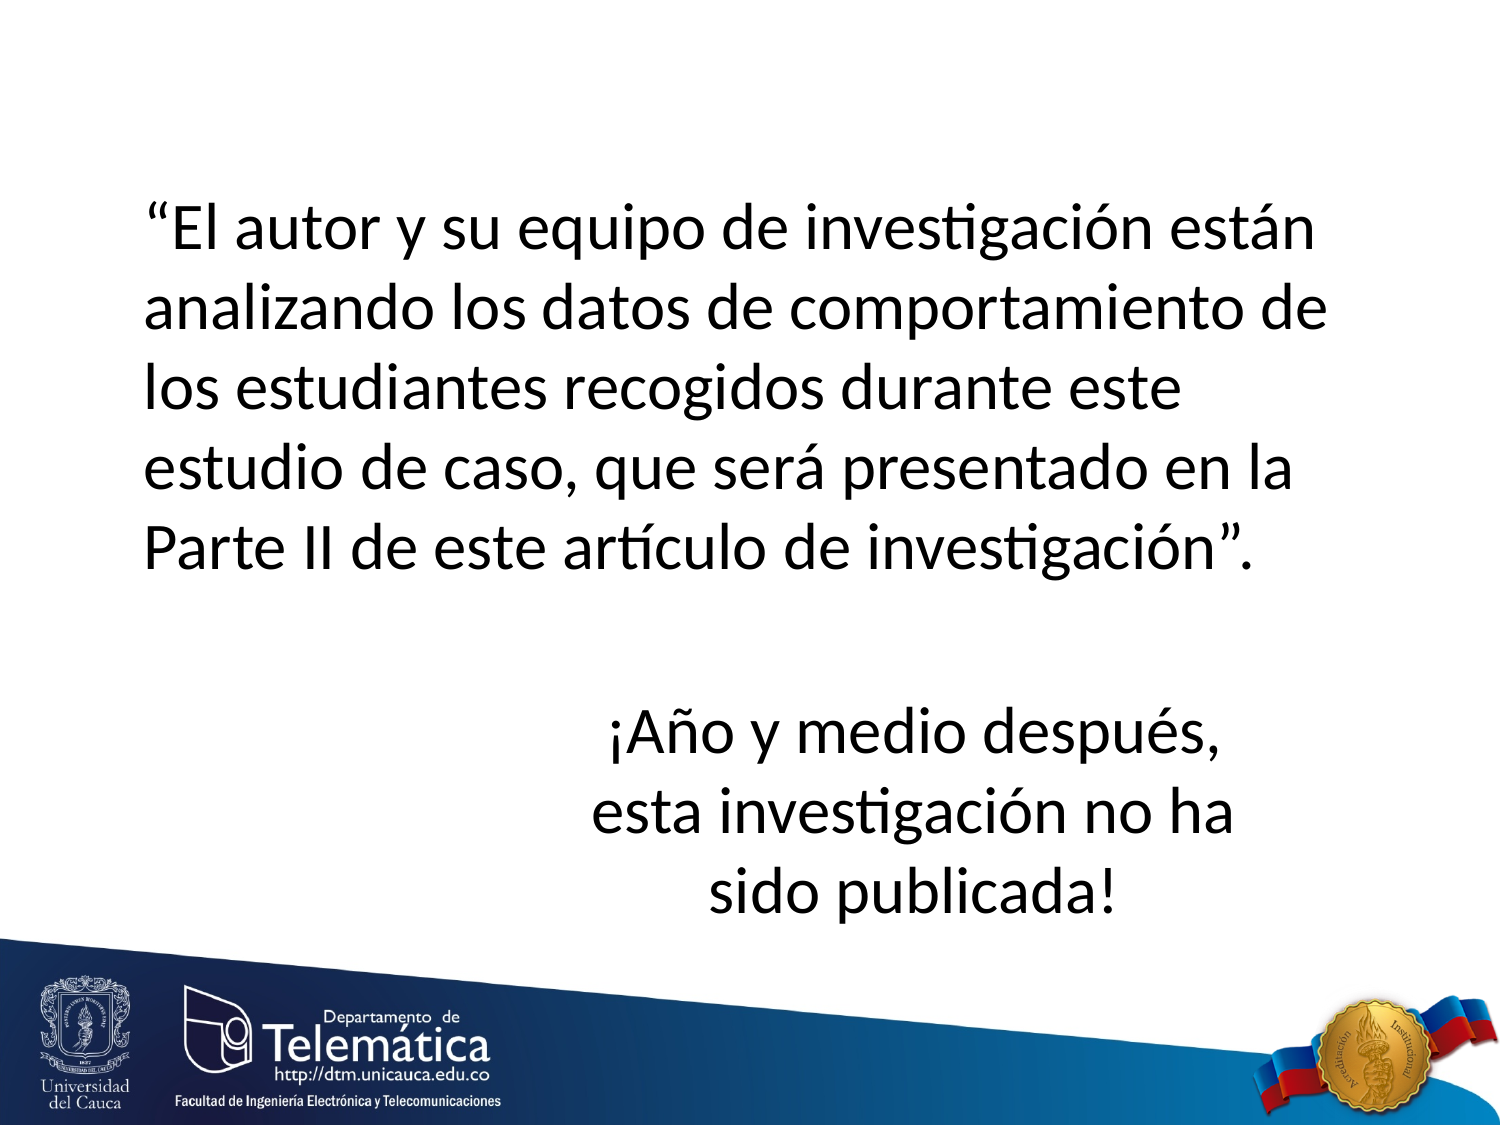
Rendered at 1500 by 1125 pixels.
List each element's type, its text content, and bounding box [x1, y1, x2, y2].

picture [0, 0, 1500, 1125]
text_box ¡Año y medio después, esta investigación no ha sido publicada! [538, 679, 1289, 935]
list “El autor y su equipo de investigación están analizando los datos de comportamiento de los estudiantes recogidos durante este estudio de caso, que será presentado en la Parte II de este artículo de investigación”. [128, 81, 1384, 825]
